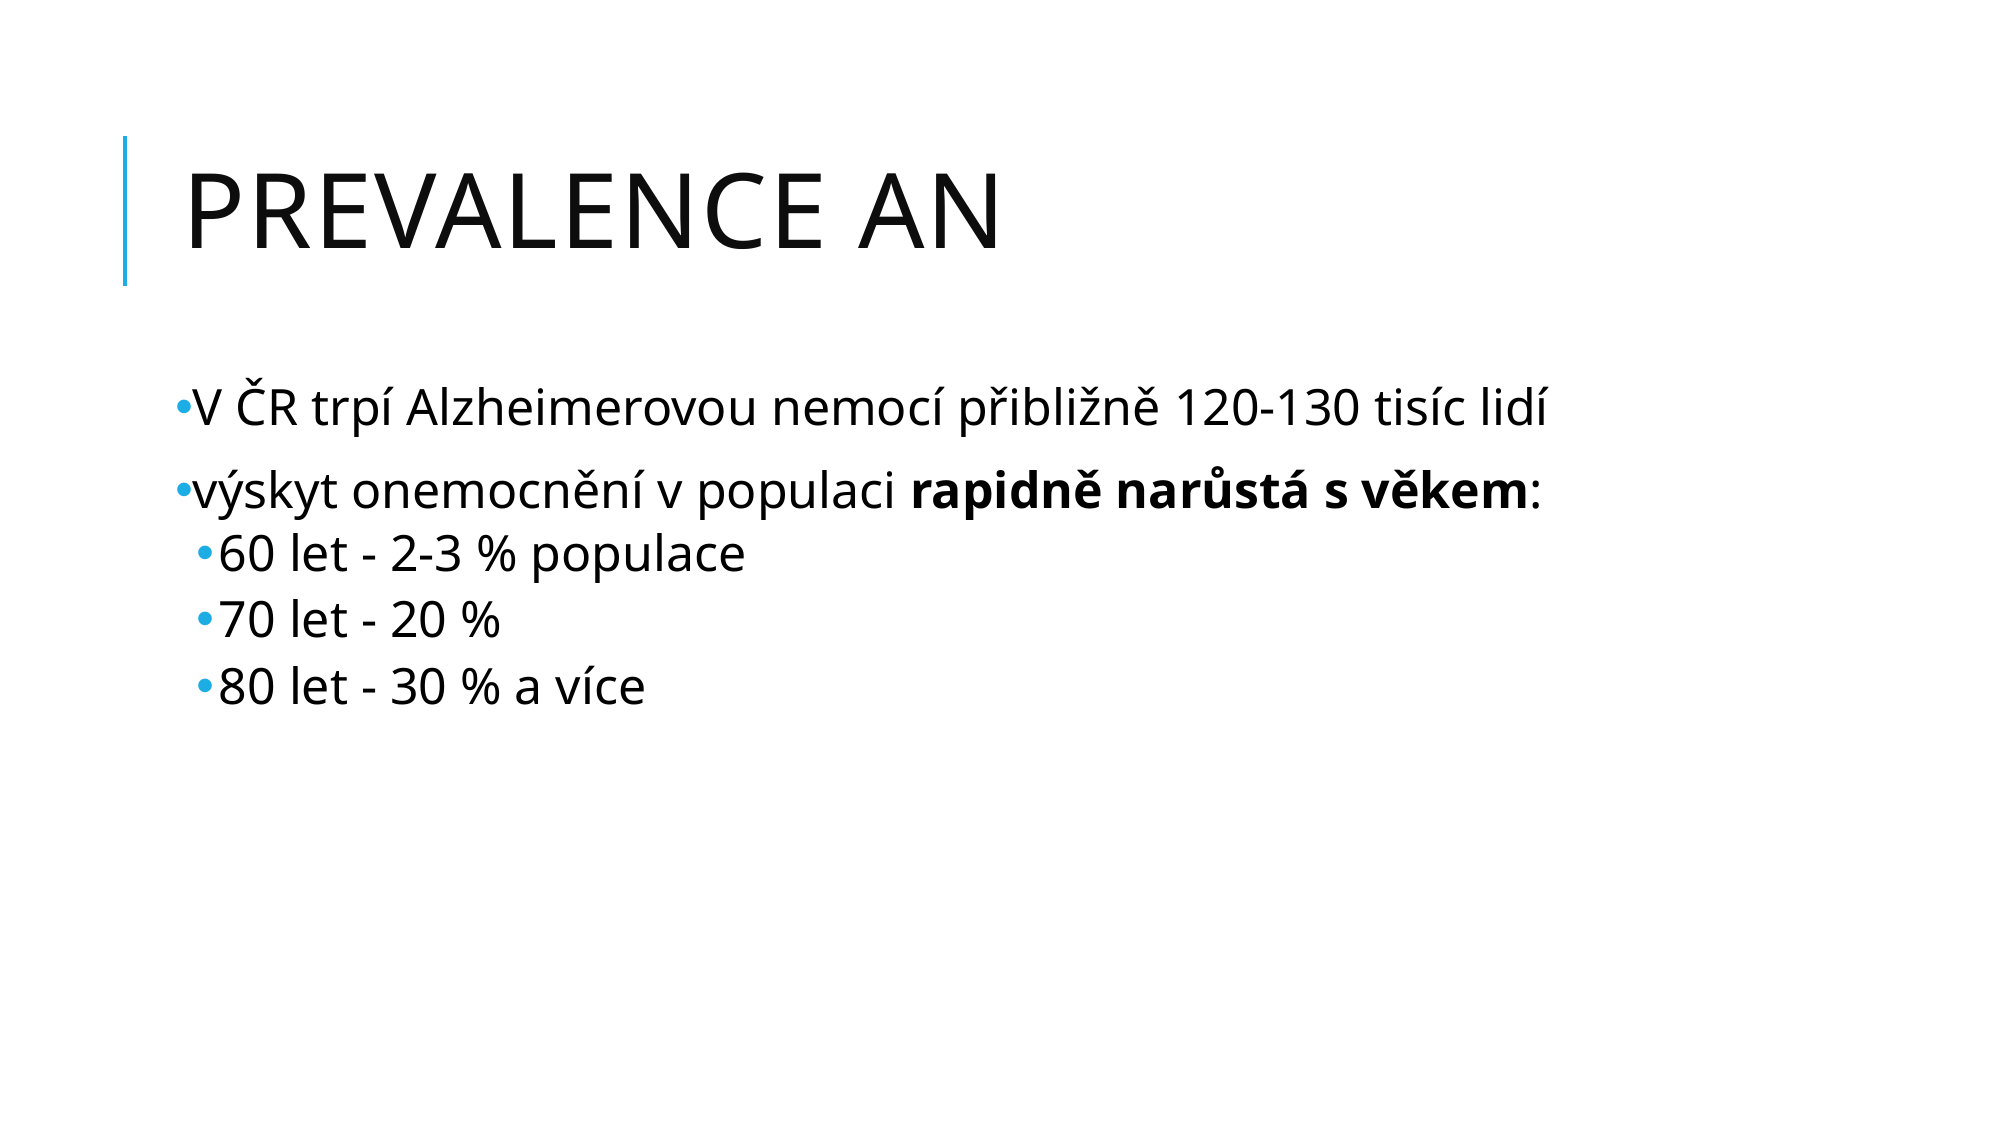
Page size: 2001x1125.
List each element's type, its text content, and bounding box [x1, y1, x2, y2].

title Prevalence AN [168, 96, 1763, 342]
list V ČR trpí Alzheimerovou nemocí přibližně 120-130 tisíc lidí výskyt onemocnění v populaci rapidně narůstá s věkem: 60 let - 2-3 % populace 70 let - 20 % 80 let - 30 % a více [168, 375, 1763, 1035]
